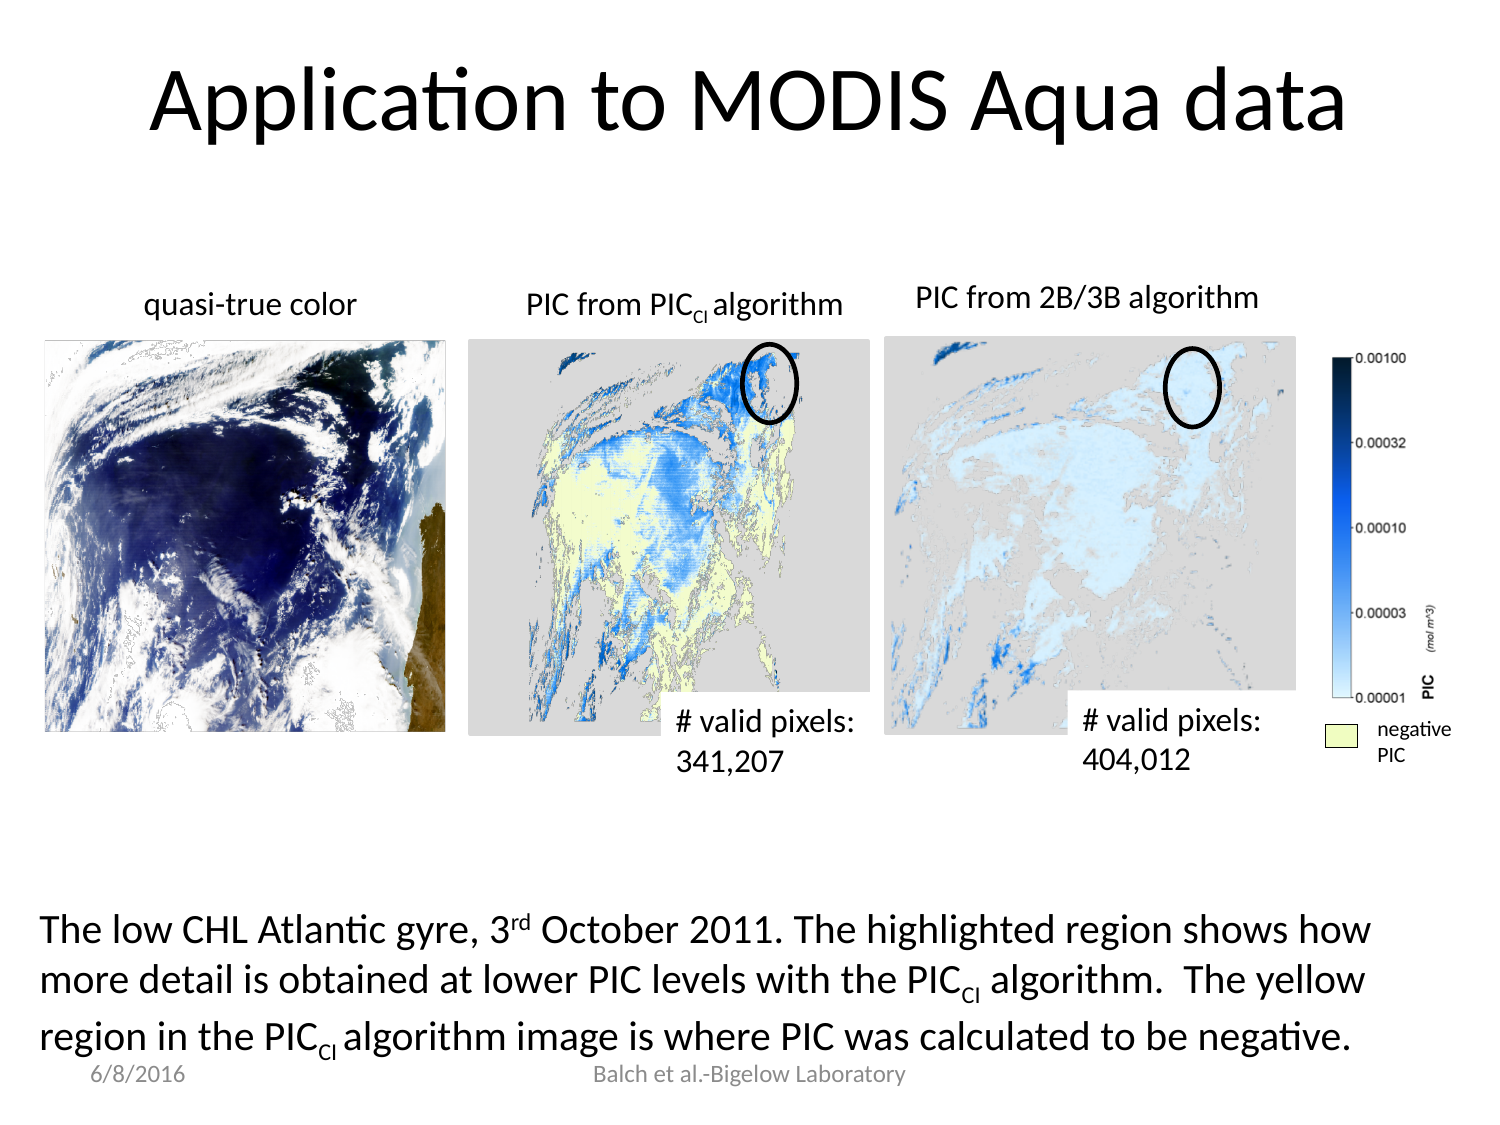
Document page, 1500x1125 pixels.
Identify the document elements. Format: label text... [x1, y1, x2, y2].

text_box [0, 267, 1489, 789]
footer Balch et al.-Bigelow Laboratory [512, 1042, 988, 1103]
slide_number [75, 1042, 425, 1103]
text_box The low CHL Atlantic gyre, 3rd October 2011. The highlighted region shows how more detail is obtained at lower PIC levels with the PICCI algorithm. The yellow region in the PICCI algorithm image is where PIC was calculated to be negative. [35, 900, 1425, 1068]
text_box Application to MODIS Aqua data [74, 0, 1425, 188]
